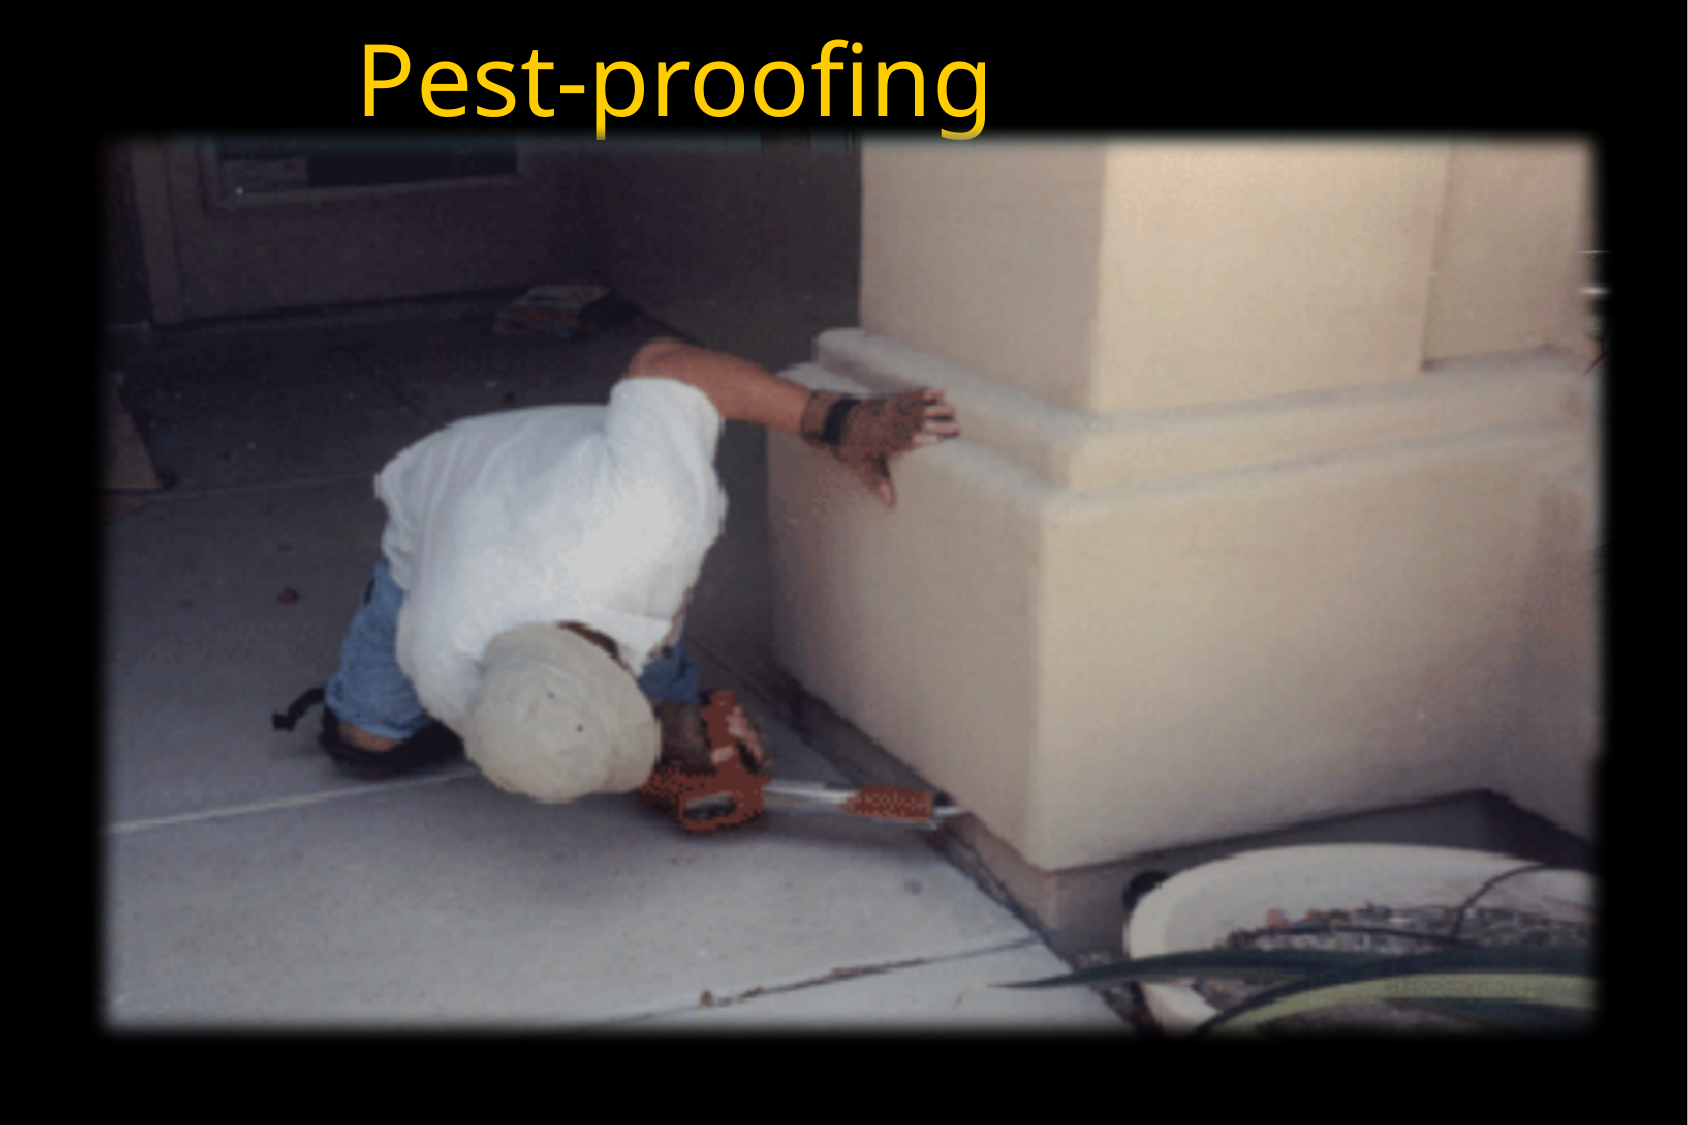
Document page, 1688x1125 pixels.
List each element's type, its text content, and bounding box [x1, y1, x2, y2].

picture [88, 124, 1618, 1044]
title Pest-proofing [70, 0, 1280, 153]
